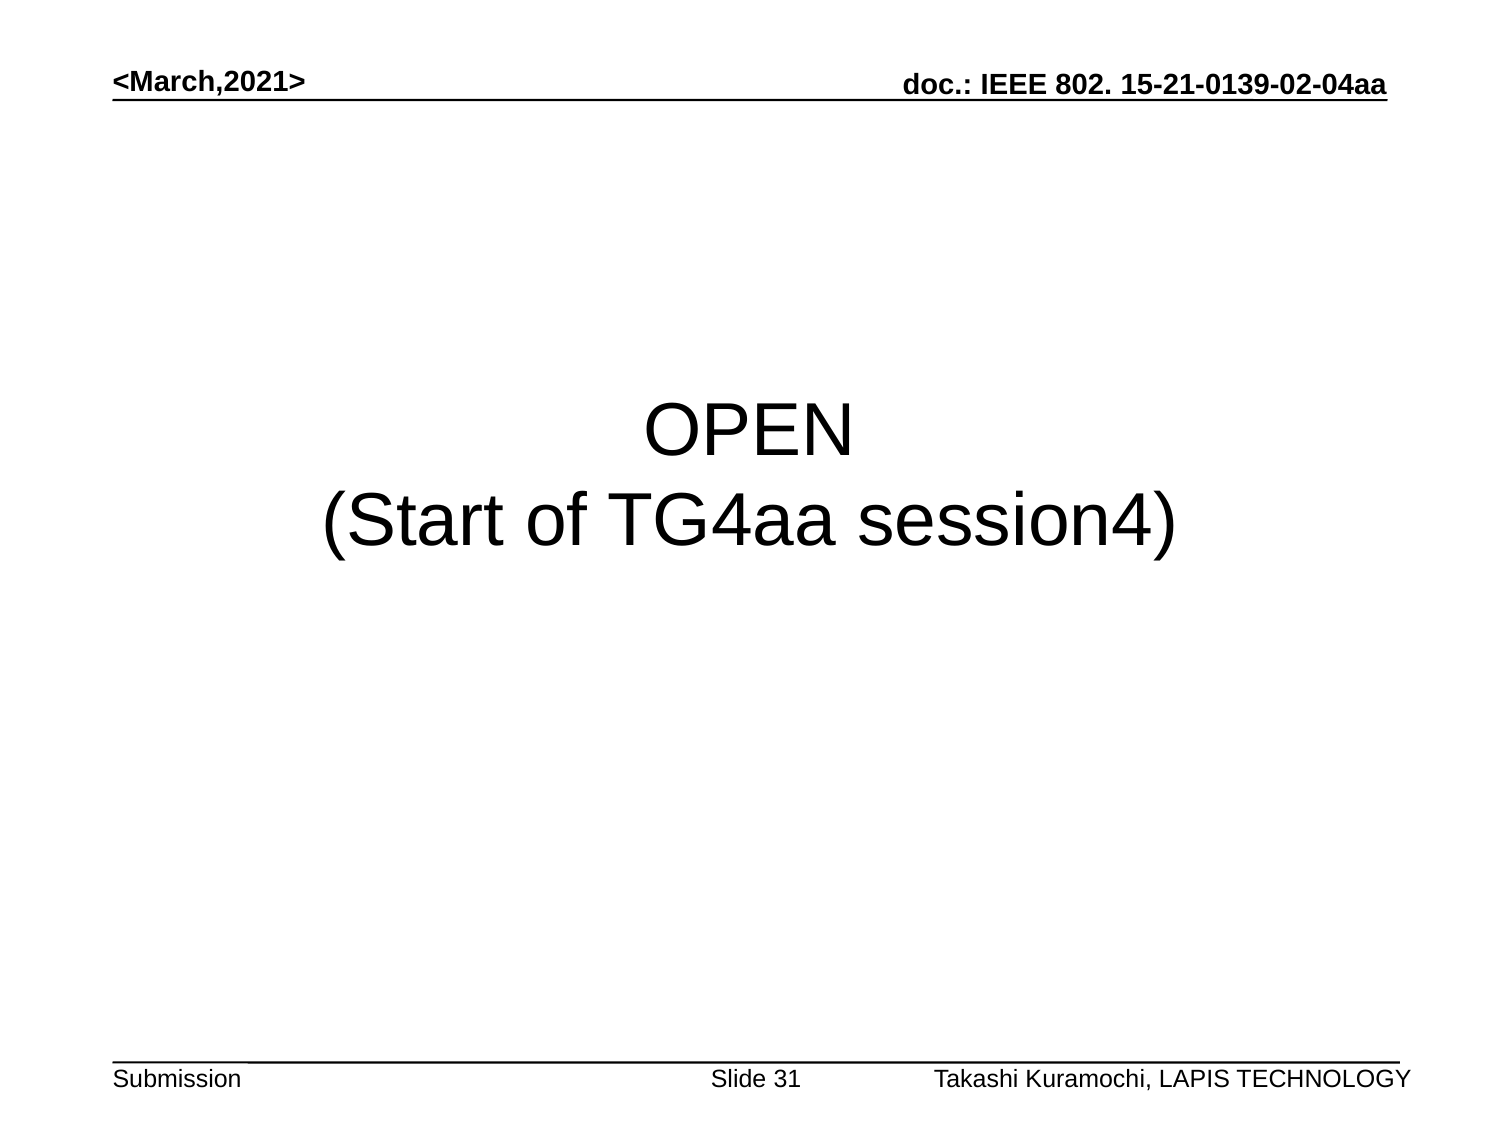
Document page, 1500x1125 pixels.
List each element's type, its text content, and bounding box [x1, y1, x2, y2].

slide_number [112, 62, 375, 98]
slide_number Slide 31 [709, 1062, 803, 1093]
footer Takashi Kuramochi, LAPIS TECHNOLOGY [820, 1062, 1413, 1125]
title OPEN (Start of TG4aa session4) [112, 349, 1388, 591]
